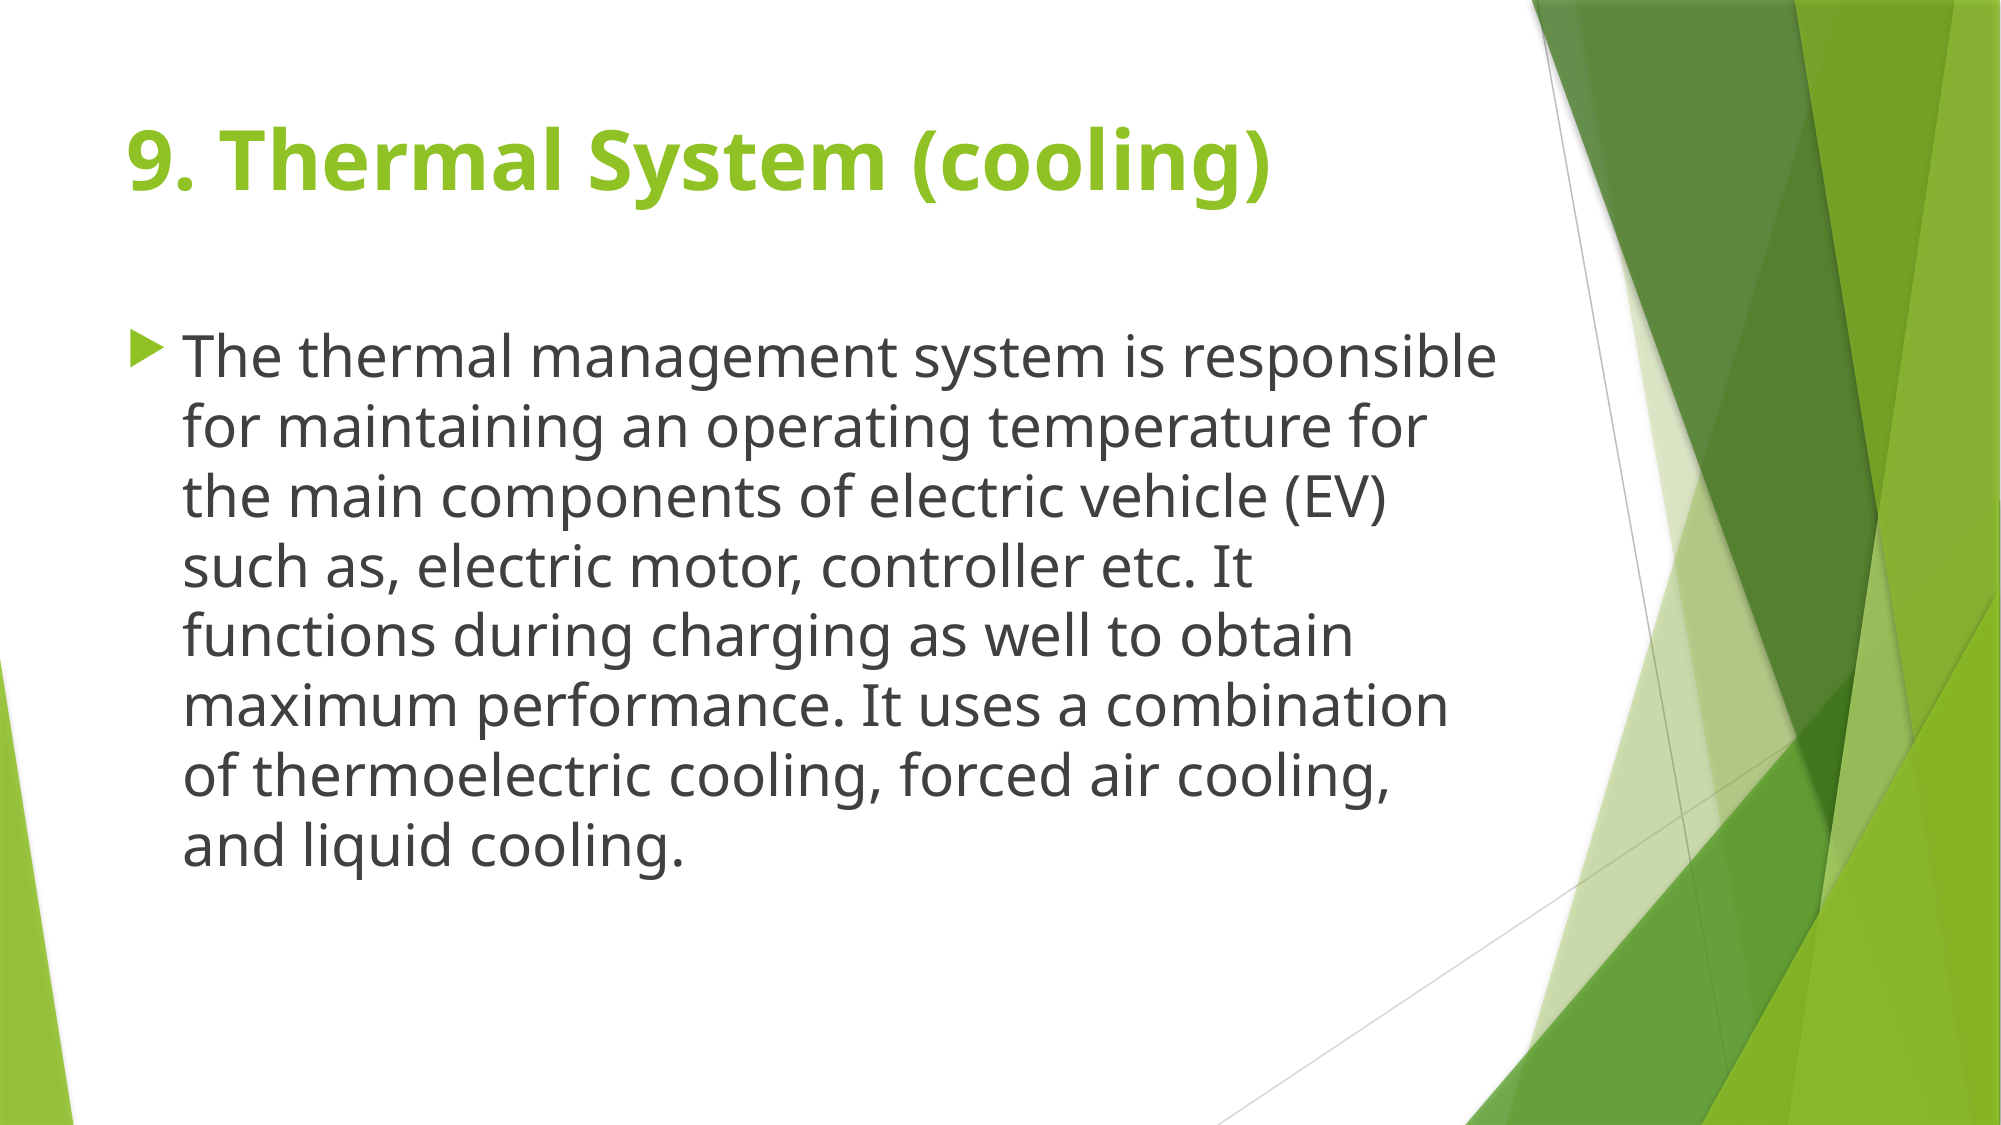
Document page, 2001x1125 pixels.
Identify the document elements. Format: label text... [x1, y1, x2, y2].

title 9. Thermal System (cooling) [111, 99, 1522, 214]
list The thermal management system is responsible for maintaining an operating temperature for the main components of electric vehicle (EV) such as, electric motor, controller etc. It functions during charging as well to obtain maximum performance. It uses a combination of thermoelectric cooling, forced air cooling, and liquid cooling. [111, 311, 1522, 992]
